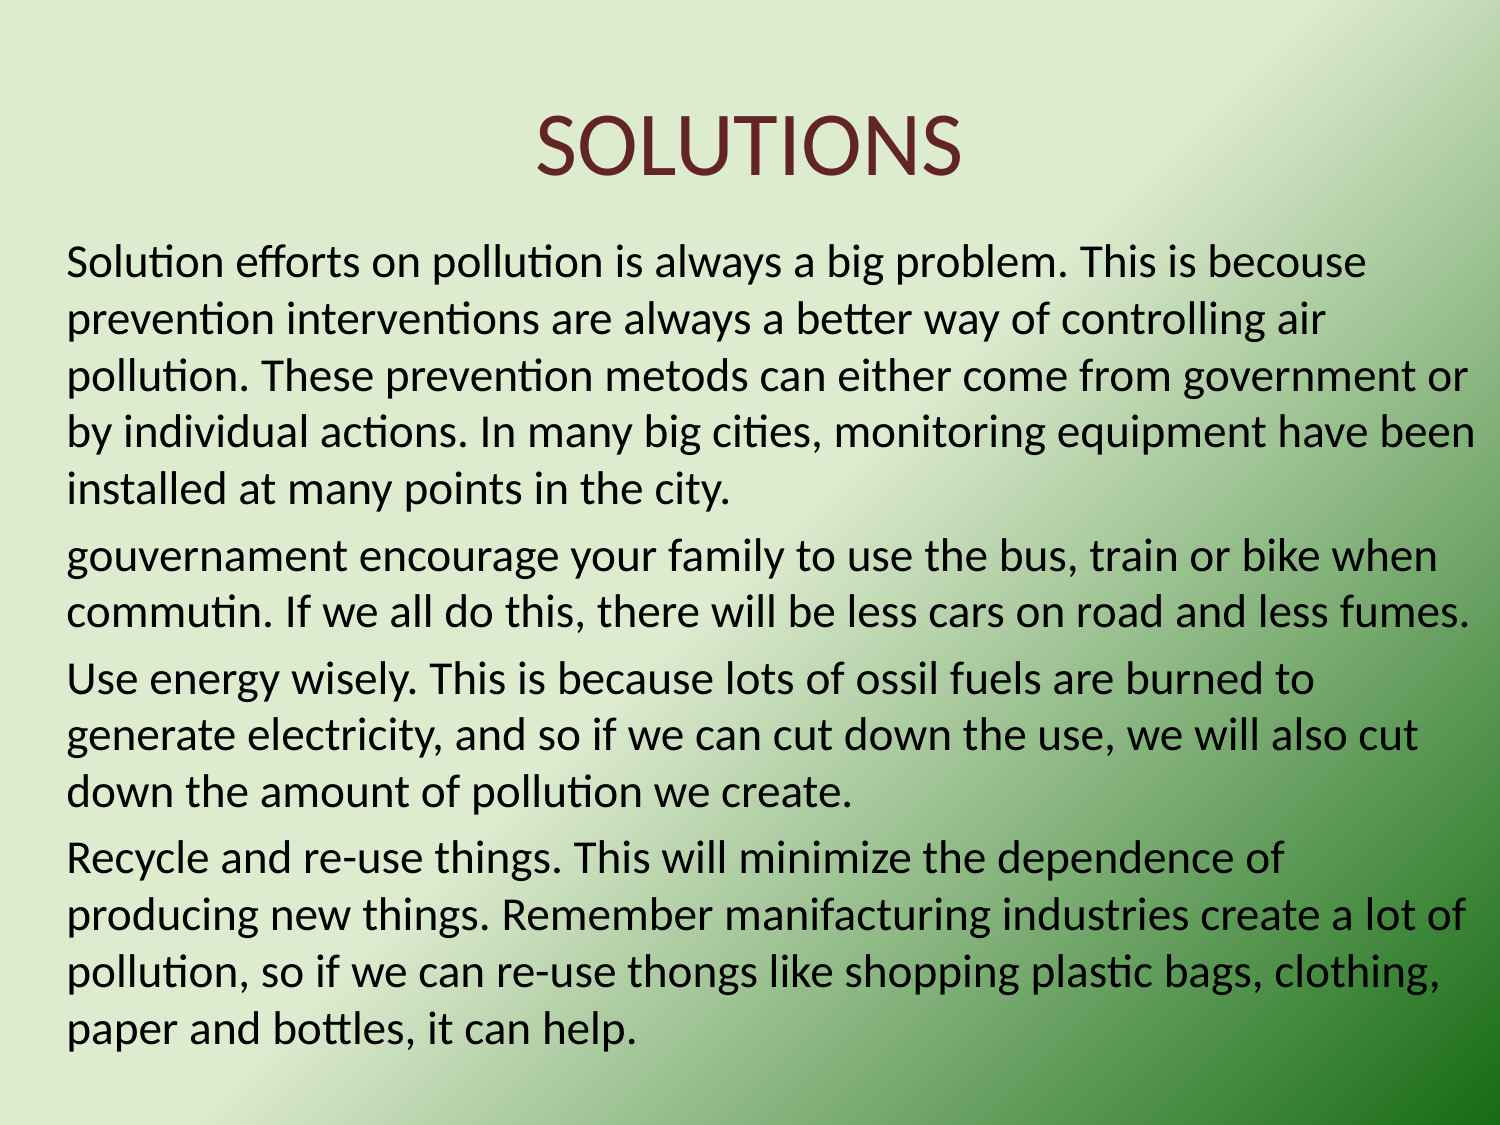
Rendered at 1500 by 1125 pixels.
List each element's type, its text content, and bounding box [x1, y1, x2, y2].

title SOLUTIONS [75, 45, 1425, 222]
list Solution efforts on pollution is always a big problem. This is becouse prevention interventions are always a better way of controlling air pollution. These prevention metods can either come from government or by individual actions. In many big cities, monitoring equipment have been installed at many points in the city. gouvernament encourage your family to use the bus, train or bike when commutin. If we all do this, there will be less cars on road and less fumes. Use energy wisely. This is because lots of ossil fuels are burned to generate electricity, and so if we can cut down the use, we will also cut down the amount of pollution we create. Recycle and re-use things. This will minimize the dependence of producing new things. Remember manifacturing industries create a lot of pollution, so if we can re-use thongs like shopping plastic bags, clothing, paper and bottles, it can help. [0, 222, 1500, 1125]
